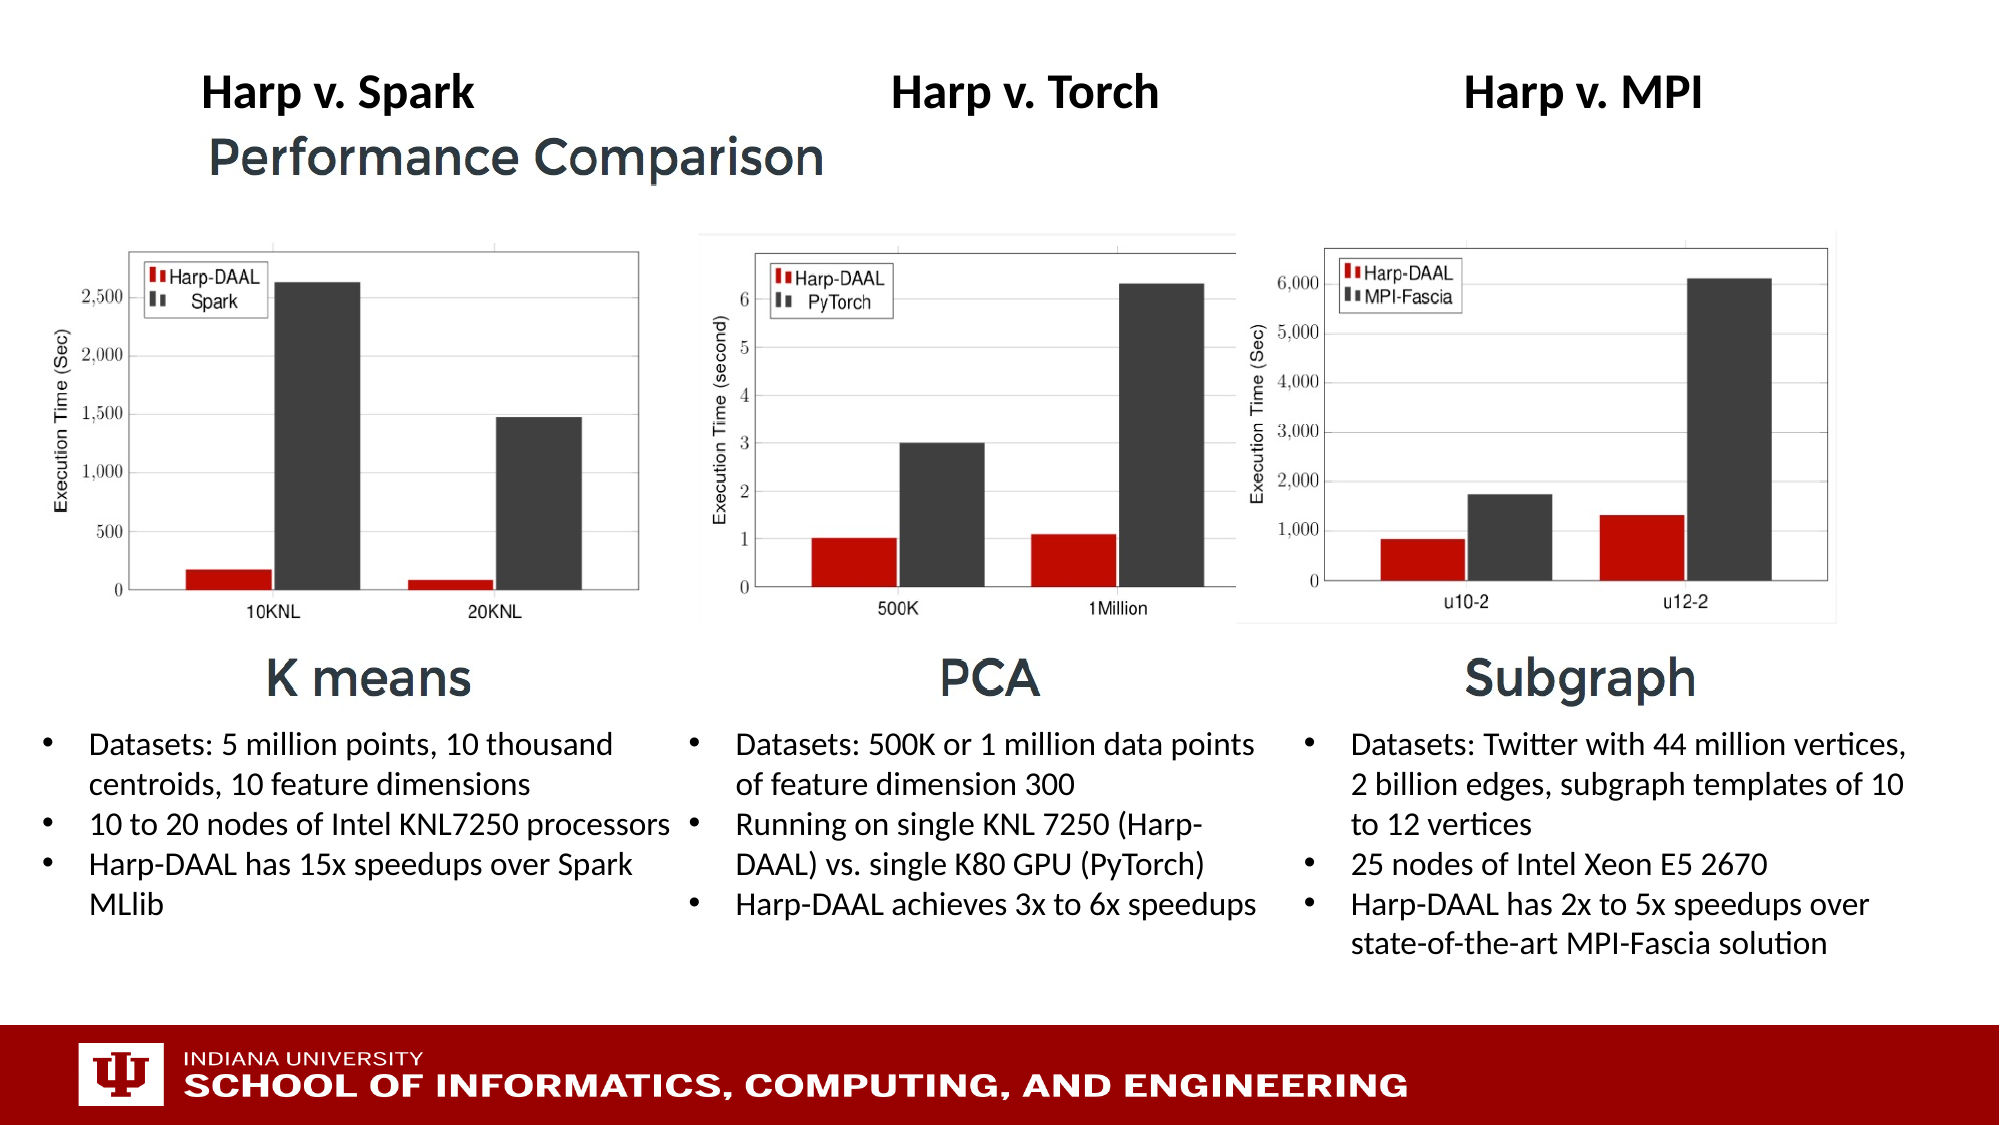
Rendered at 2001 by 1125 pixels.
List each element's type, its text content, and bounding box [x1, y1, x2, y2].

text_box Harp v. Spark Harp v. Torch Harp v. MPI [186, 51, 1719, 96]
picture [16, 96, 1897, 779]
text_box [27, 714, 1932, 973]
picture [0, 1025, 1999, 1125]
